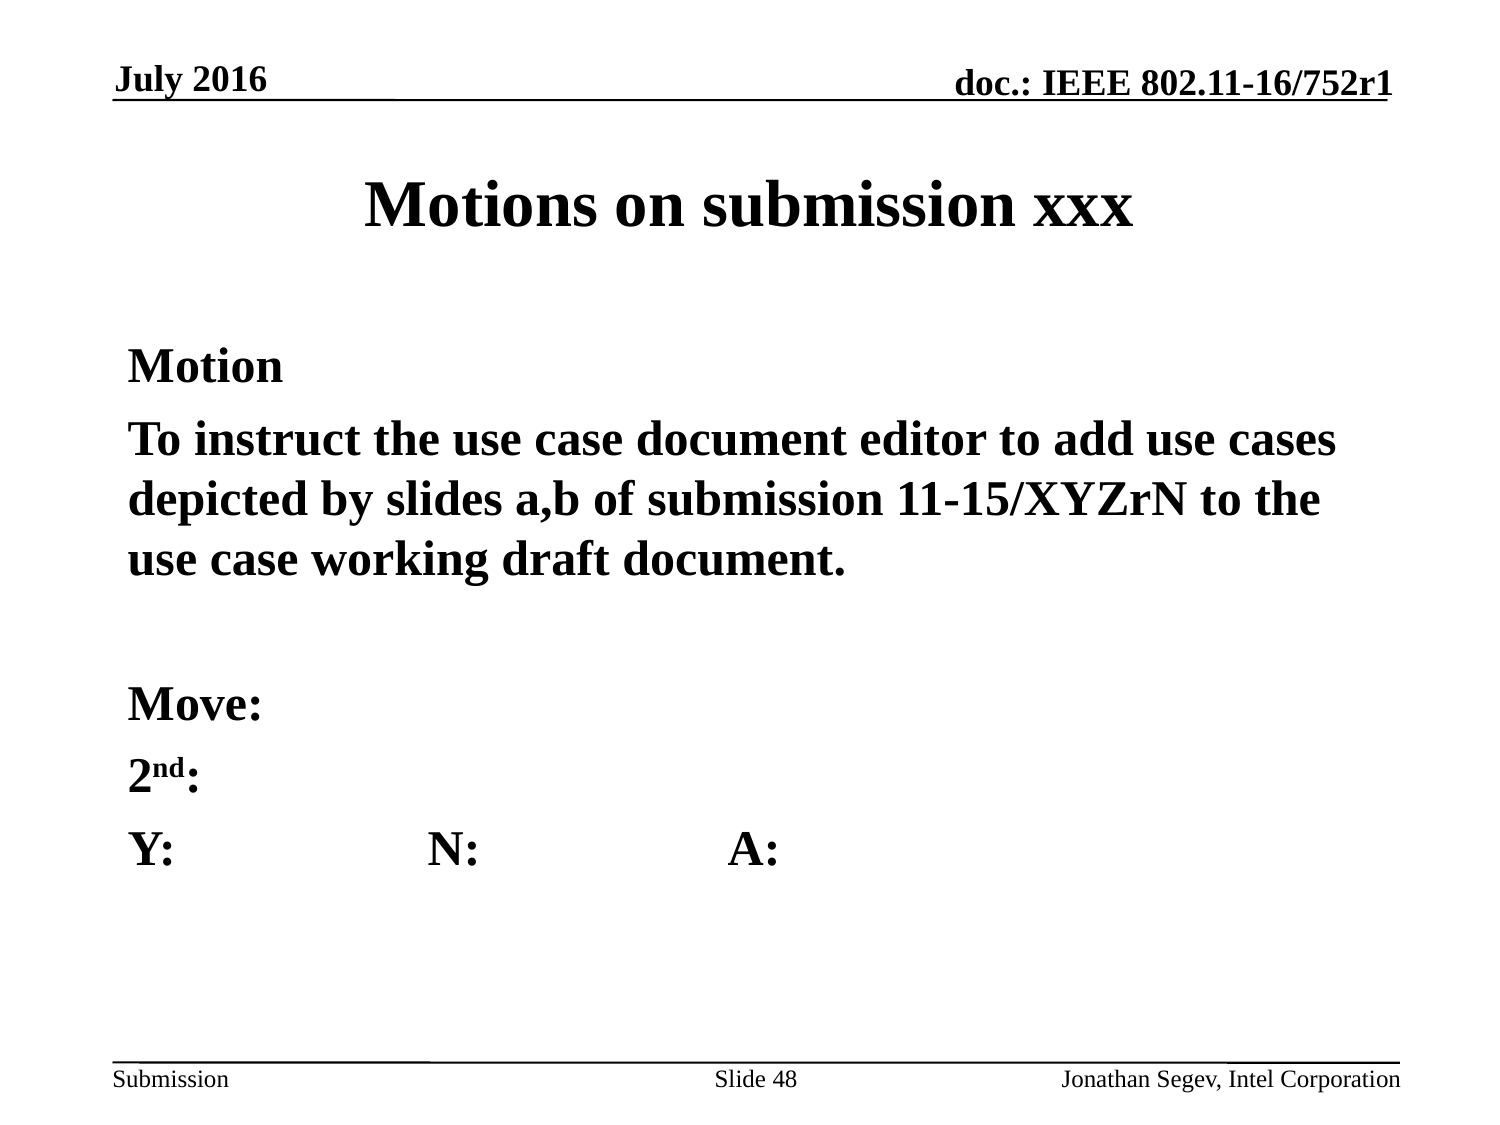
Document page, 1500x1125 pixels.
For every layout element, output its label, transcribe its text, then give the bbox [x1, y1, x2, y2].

list Motion To instruct the use case document editor to add use cases depicted by slides a,b of submission 11-15/XYZrN to the use case working draft document. Move: 2nd: Y: N: A: [112, 324, 1388, 1000]
title Motions on submission xxx [112, 112, 1388, 288]
footer Jonathan Segev, Intel Corporation [878, 1061, 1402, 1093]
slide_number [114, 54, 423, 100]
slide_number Slide 48 [712, 1061, 800, 1123]
